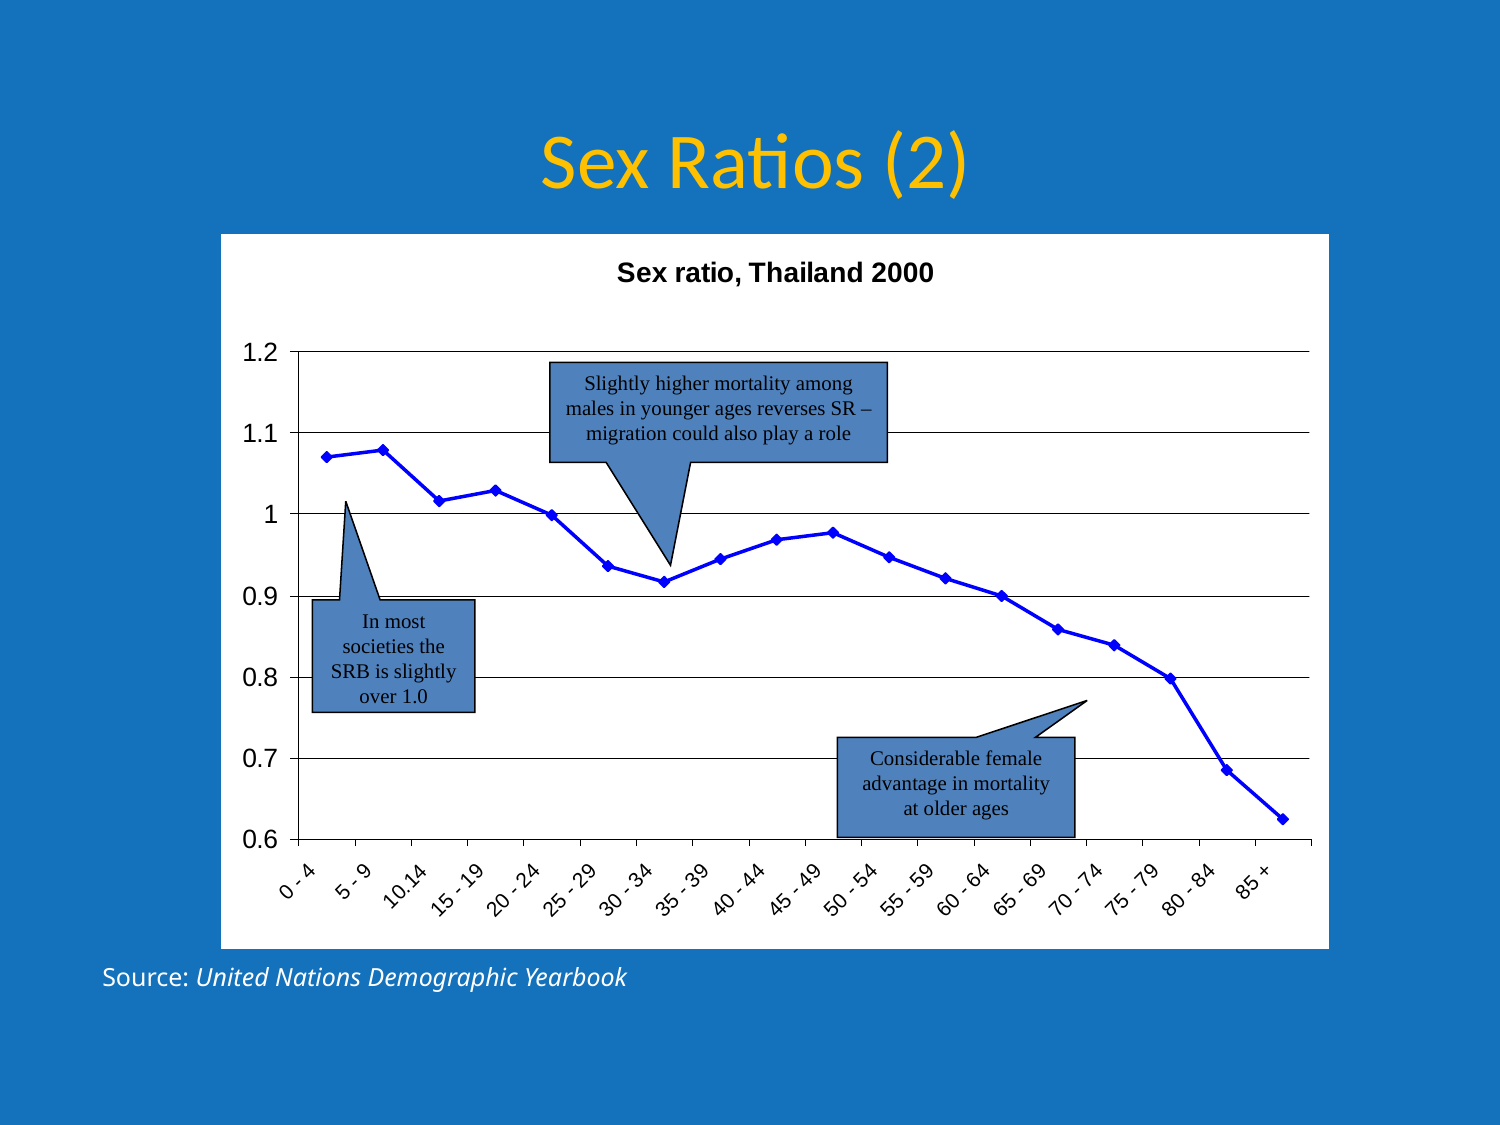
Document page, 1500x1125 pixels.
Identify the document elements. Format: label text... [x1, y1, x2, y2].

text_box Sex Ratios (2) [99, 62, 1413, 212]
text_box Source: United Nations Demographic Yearbook [87, 950, 1400, 999]
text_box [212, 224, 1338, 957]
